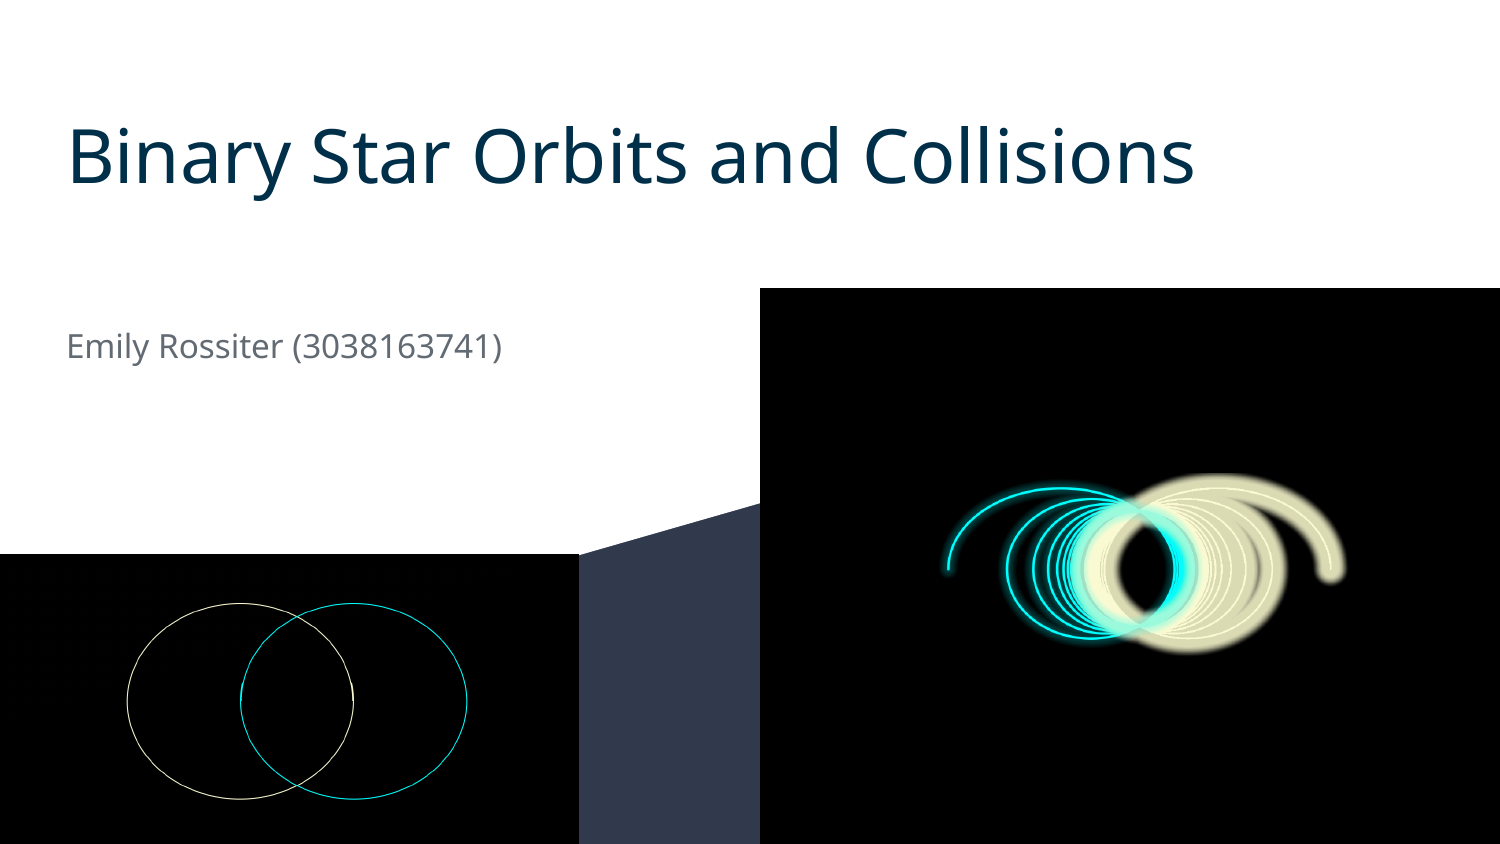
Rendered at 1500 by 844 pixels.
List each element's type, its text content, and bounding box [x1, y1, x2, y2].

picture [760, 288, 1500, 844]
picture [0, 554, 579, 844]
title Binary Star Orbits and Collisions [51, 88, 1449, 299]
subtitle Emily Rossiter (3038163741) [51, 308, 748, 430]
